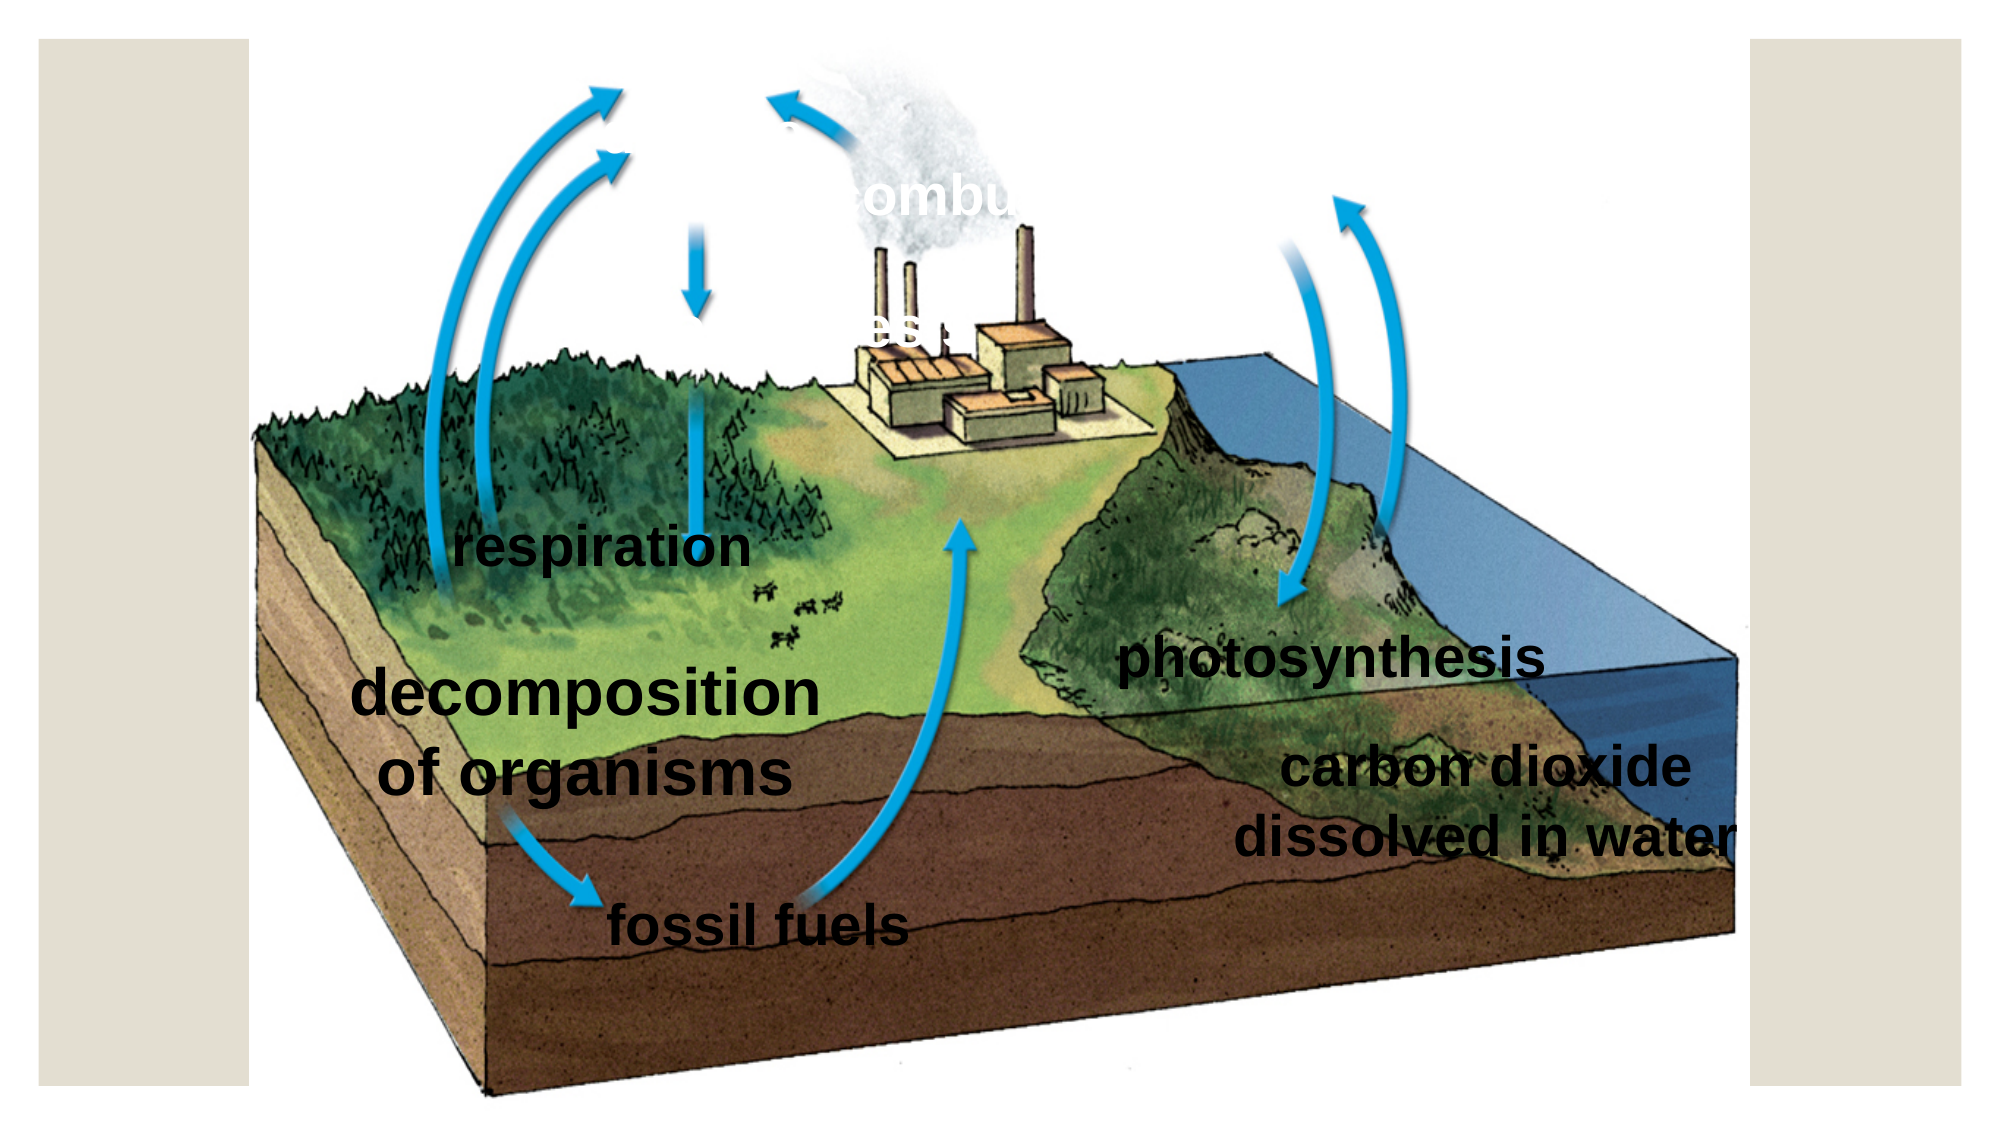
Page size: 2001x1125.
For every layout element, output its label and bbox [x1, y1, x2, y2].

text_box [249, 0, 1758, 1125]
